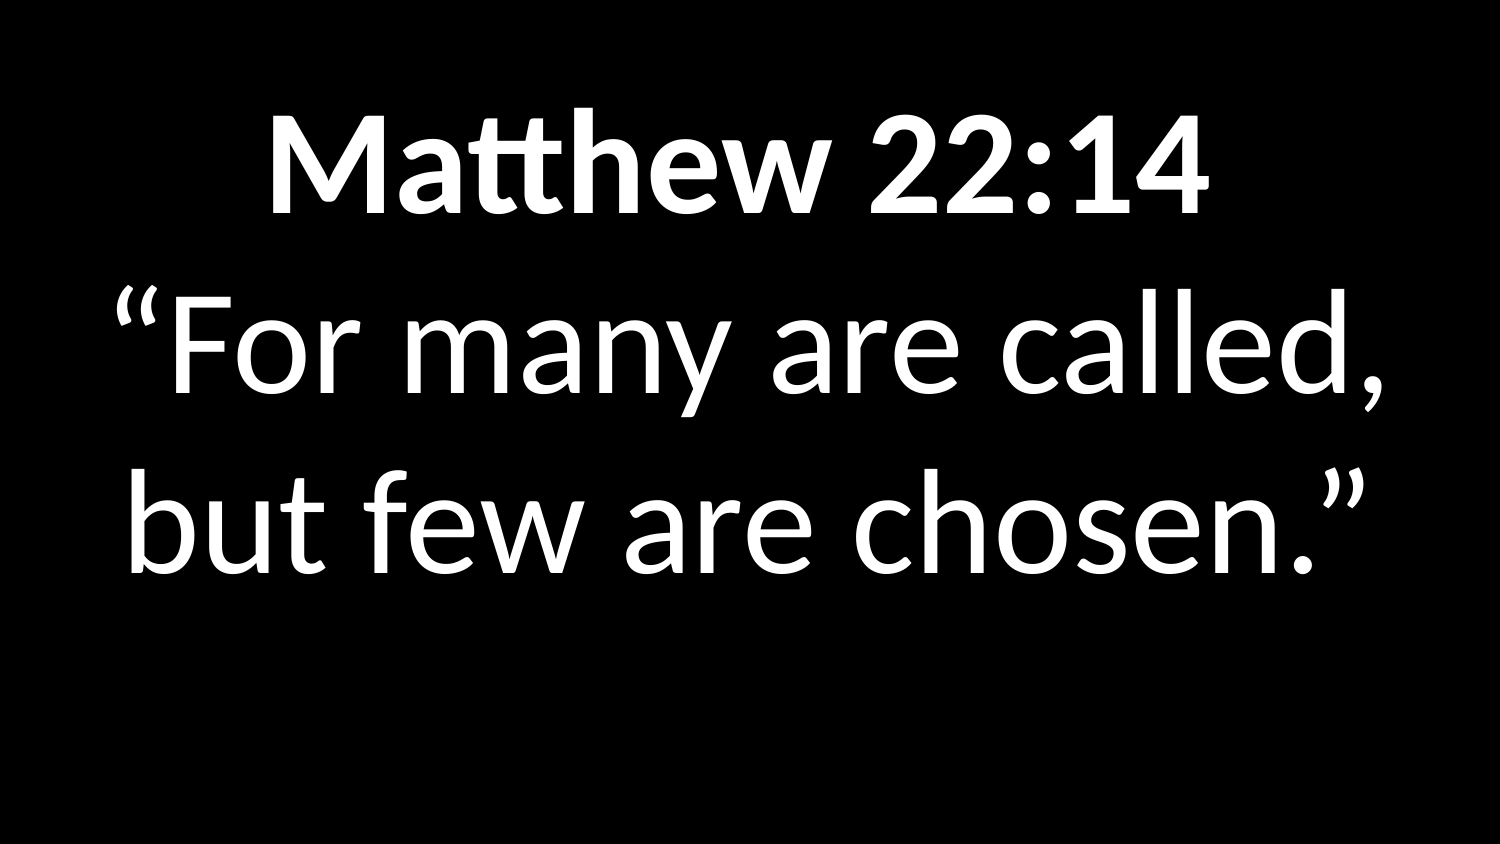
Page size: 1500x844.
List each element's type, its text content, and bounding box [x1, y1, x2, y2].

text_box Matthew 22:14 “For many are called, but few are chosen.” [73, 55, 1423, 611]
